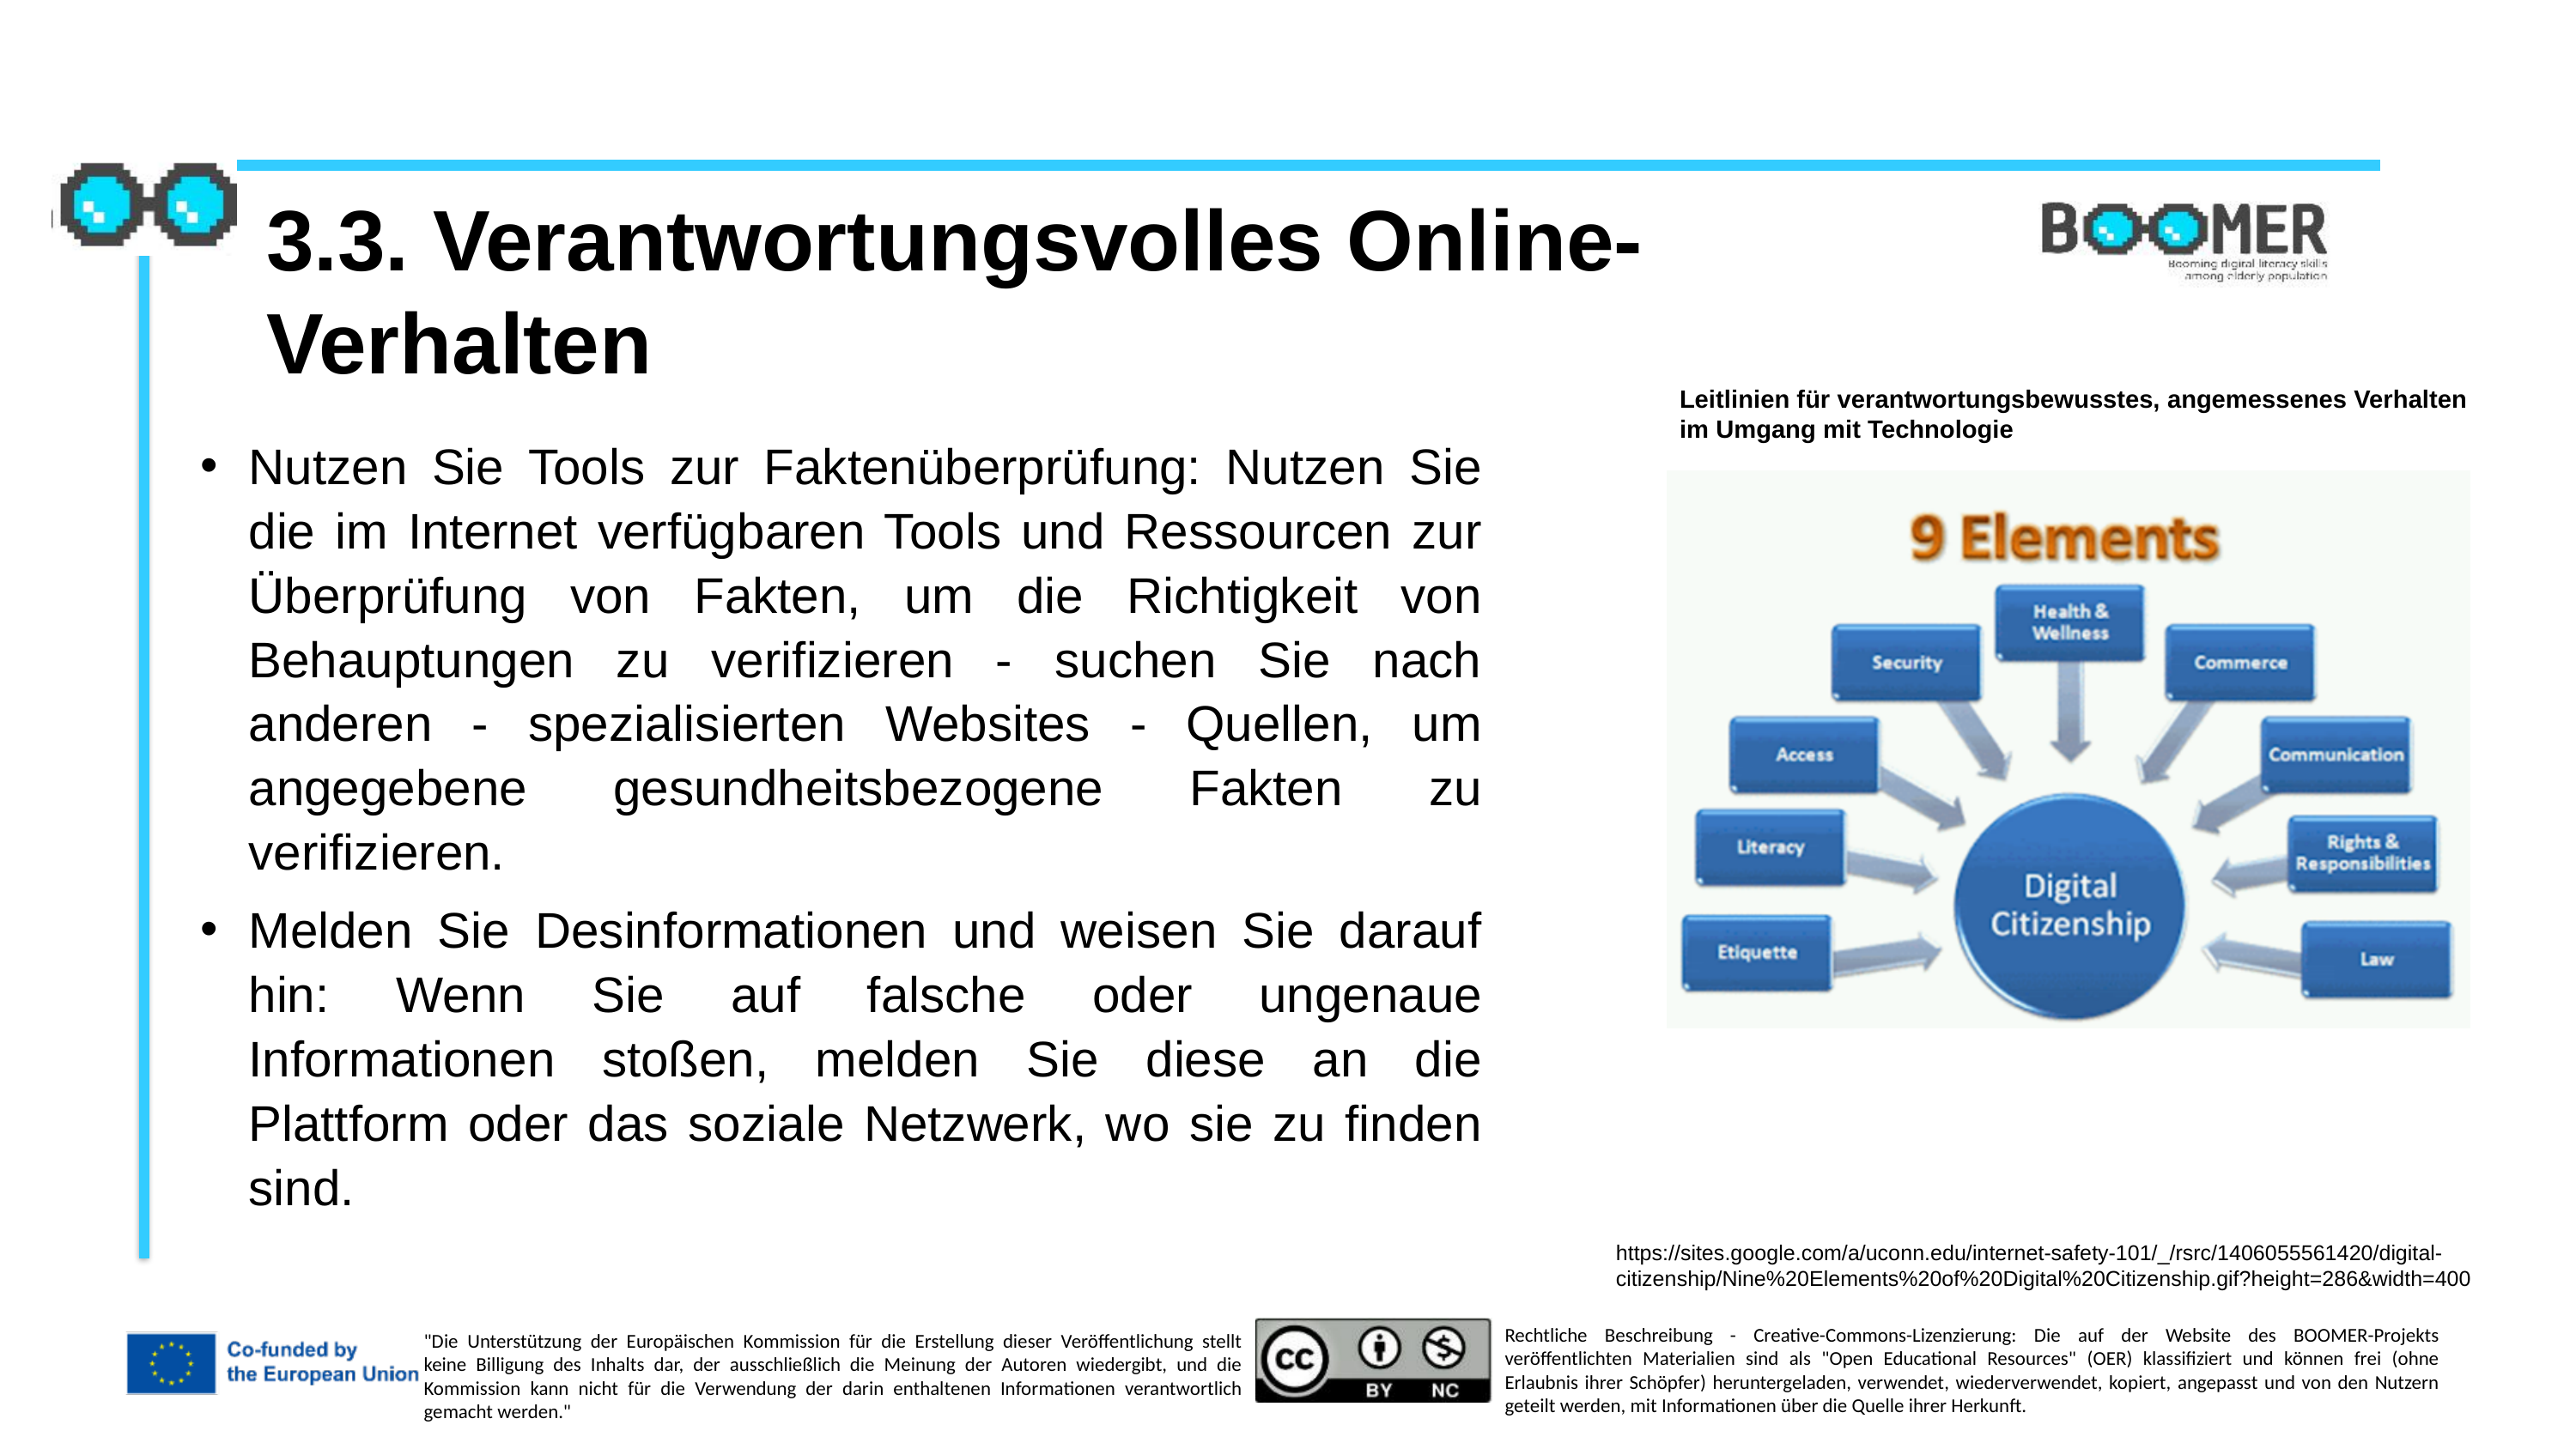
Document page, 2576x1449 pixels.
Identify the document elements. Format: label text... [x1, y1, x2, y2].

picture [52, 142, 237, 256]
text_box Leitlinien für verantwortungsbewusstes, angemessenes Verhalten im Umgang mit Technologie [1667, 377, 2494, 450]
picture [434, 1337, 440, 1346]
text_box https://sites.google.com/a/uconn.edu/internet-safety-101/_/rsrc/1406055561420/digital-citizenship/Nine%20Elements%20of%20Digital%20Citizenship.gif?height=286&width=400 [1603, 1232, 2494, 1297]
picture [435, 1386, 440, 1394]
picture [1255, 1318, 1492, 1403]
picture [124, 1331, 441, 1397]
picture [2038, 191, 2334, 288]
text_box 3.3. Verantwortungsvolles Online-Verhalten [253, 179, 2019, 398]
picture [1667, 470, 2470, 1028]
text_box Nutzen Sie Tools zur Faktenüberprüfung: Nutzen Sie die im Internet verfügbaren Tools und Ressourcen zur Überprüfung von Fakten, um die Richtigkeit von Behauptungen zu verifizieren - suchen Sie nach anderen - spezialisierten Websites - Quellen, um angegebene gesundheitsbezogene Fakten zu verifizieren. Melden Sie Desinformationen und weisen Sie darauf hin: Wenn Sie auf falsche oder ungenaue Informationen stoßen, melden Sie diese an die Plattform oder das soziale Netzwerk, wo sie zu finden sind. [187, 349, 1497, 1222]
